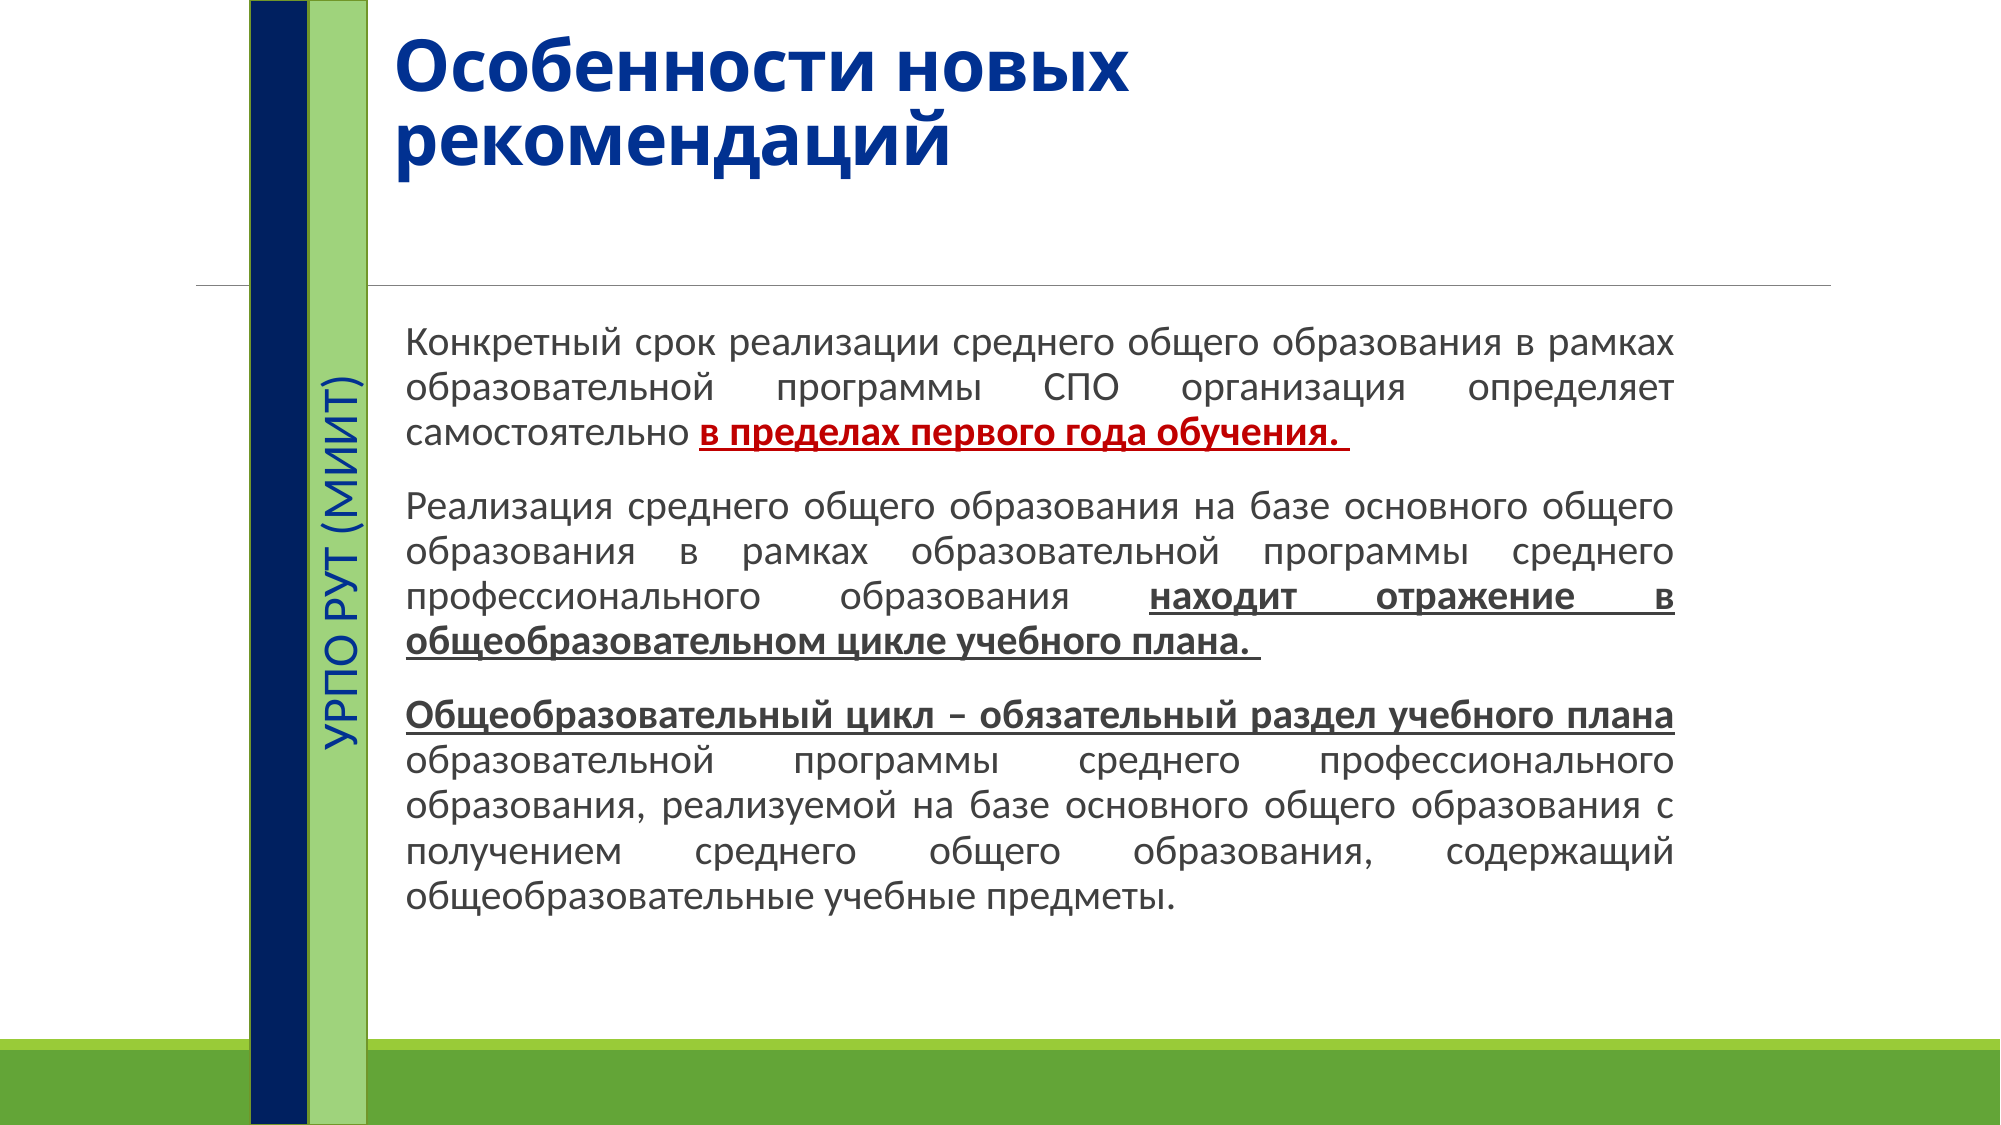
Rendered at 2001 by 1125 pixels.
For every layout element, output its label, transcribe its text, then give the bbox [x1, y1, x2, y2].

title Особенности новых рекомендаций [378, 24, 1675, 188]
list Конкретный срок реализации среднего общего образования в рамках образовательной программы СПО организация определяет самостоятельно в пределах первого года обучения. Реализация среднего общего образования на базе основного общего образования в рамках образовательной программы среднего профессионального образования находит отражение в общеобразовательном цикле учебного плана. Общеобразовательный цикл – обязательный раздел учебного плана образовательной программы среднего профессионального образования, реализуемой на базе основного общего образования с получением среднего общего образования, содержащий общеобразовательные учебные предметы. [390, 311, 1675, 1010]
text_box [249, 0, 307, 1125]
text_box УРПО РУТ (МИИТ) [307, 0, 368, 1125]
